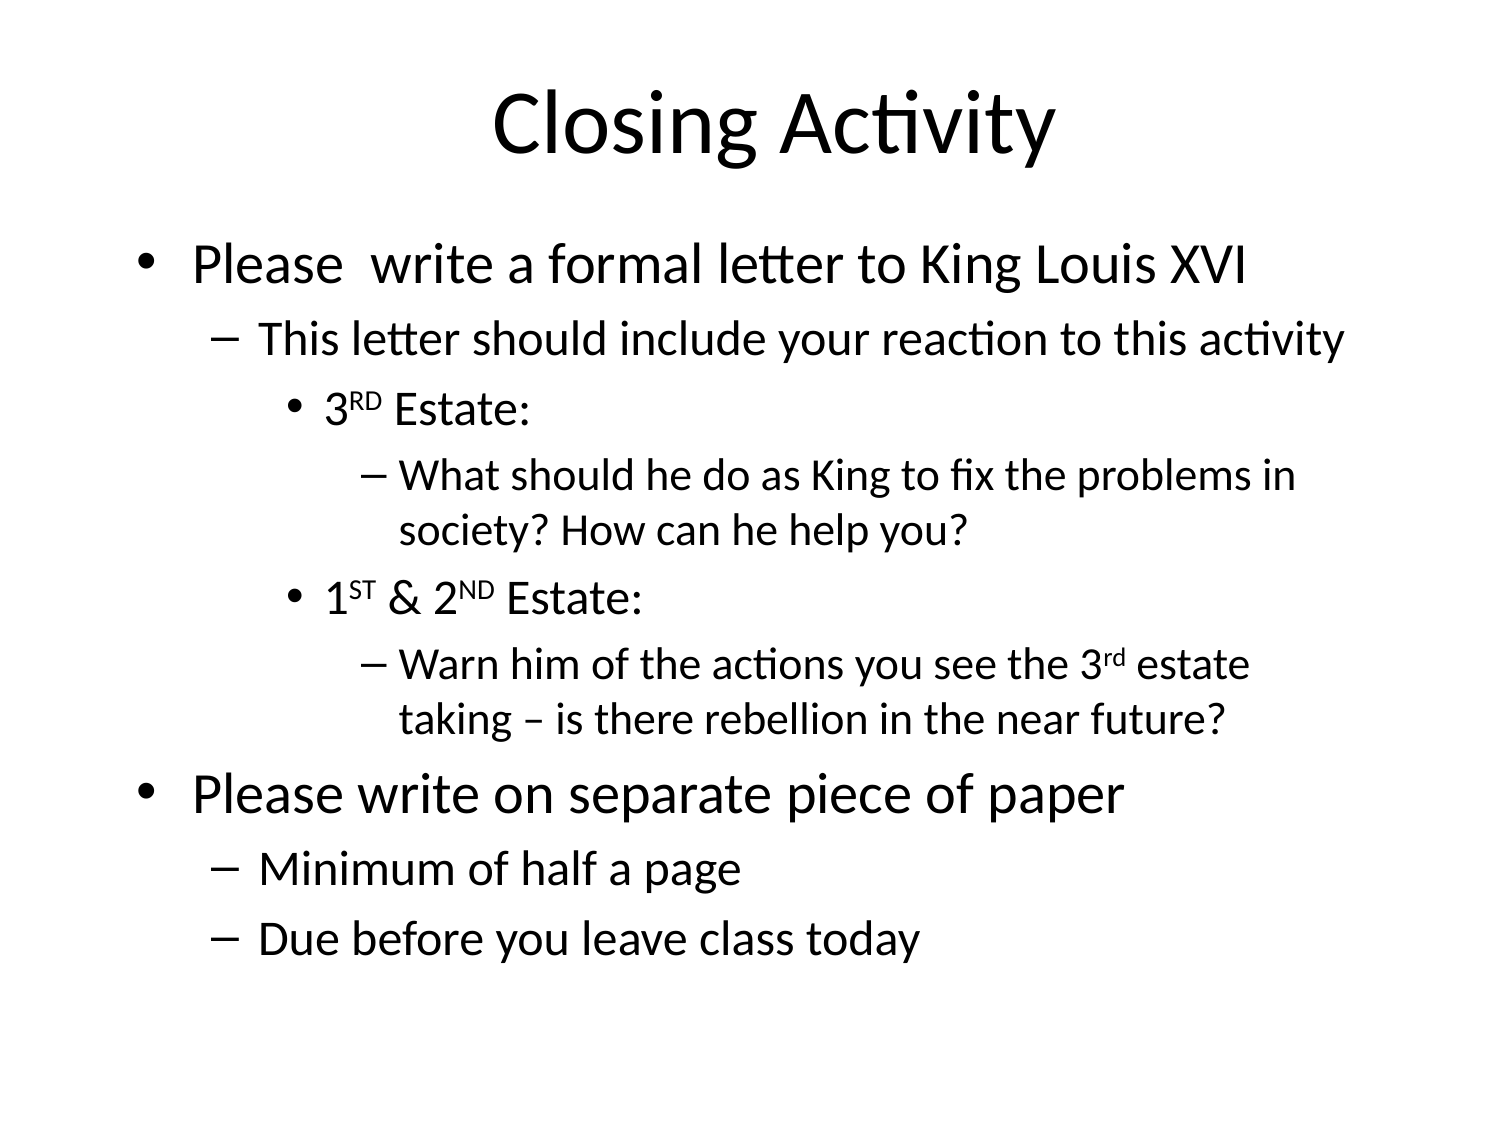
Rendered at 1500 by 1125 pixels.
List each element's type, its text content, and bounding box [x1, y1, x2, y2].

title Closing Activity [178, 45, 1372, 188]
list Please write a formal letter to King Louis XVI This letter should include your reaction to this activity 3RD Estate: What should he do as King to fix the problems in society? How can he help you? 1ST & 2ND Estate: Warn him of the actions you see the 3rd estate taking – is there rebellion in the near future? Please write on separate piece of paper Minimum of half a page Due before you leave class today [121, 218, 1372, 1005]
